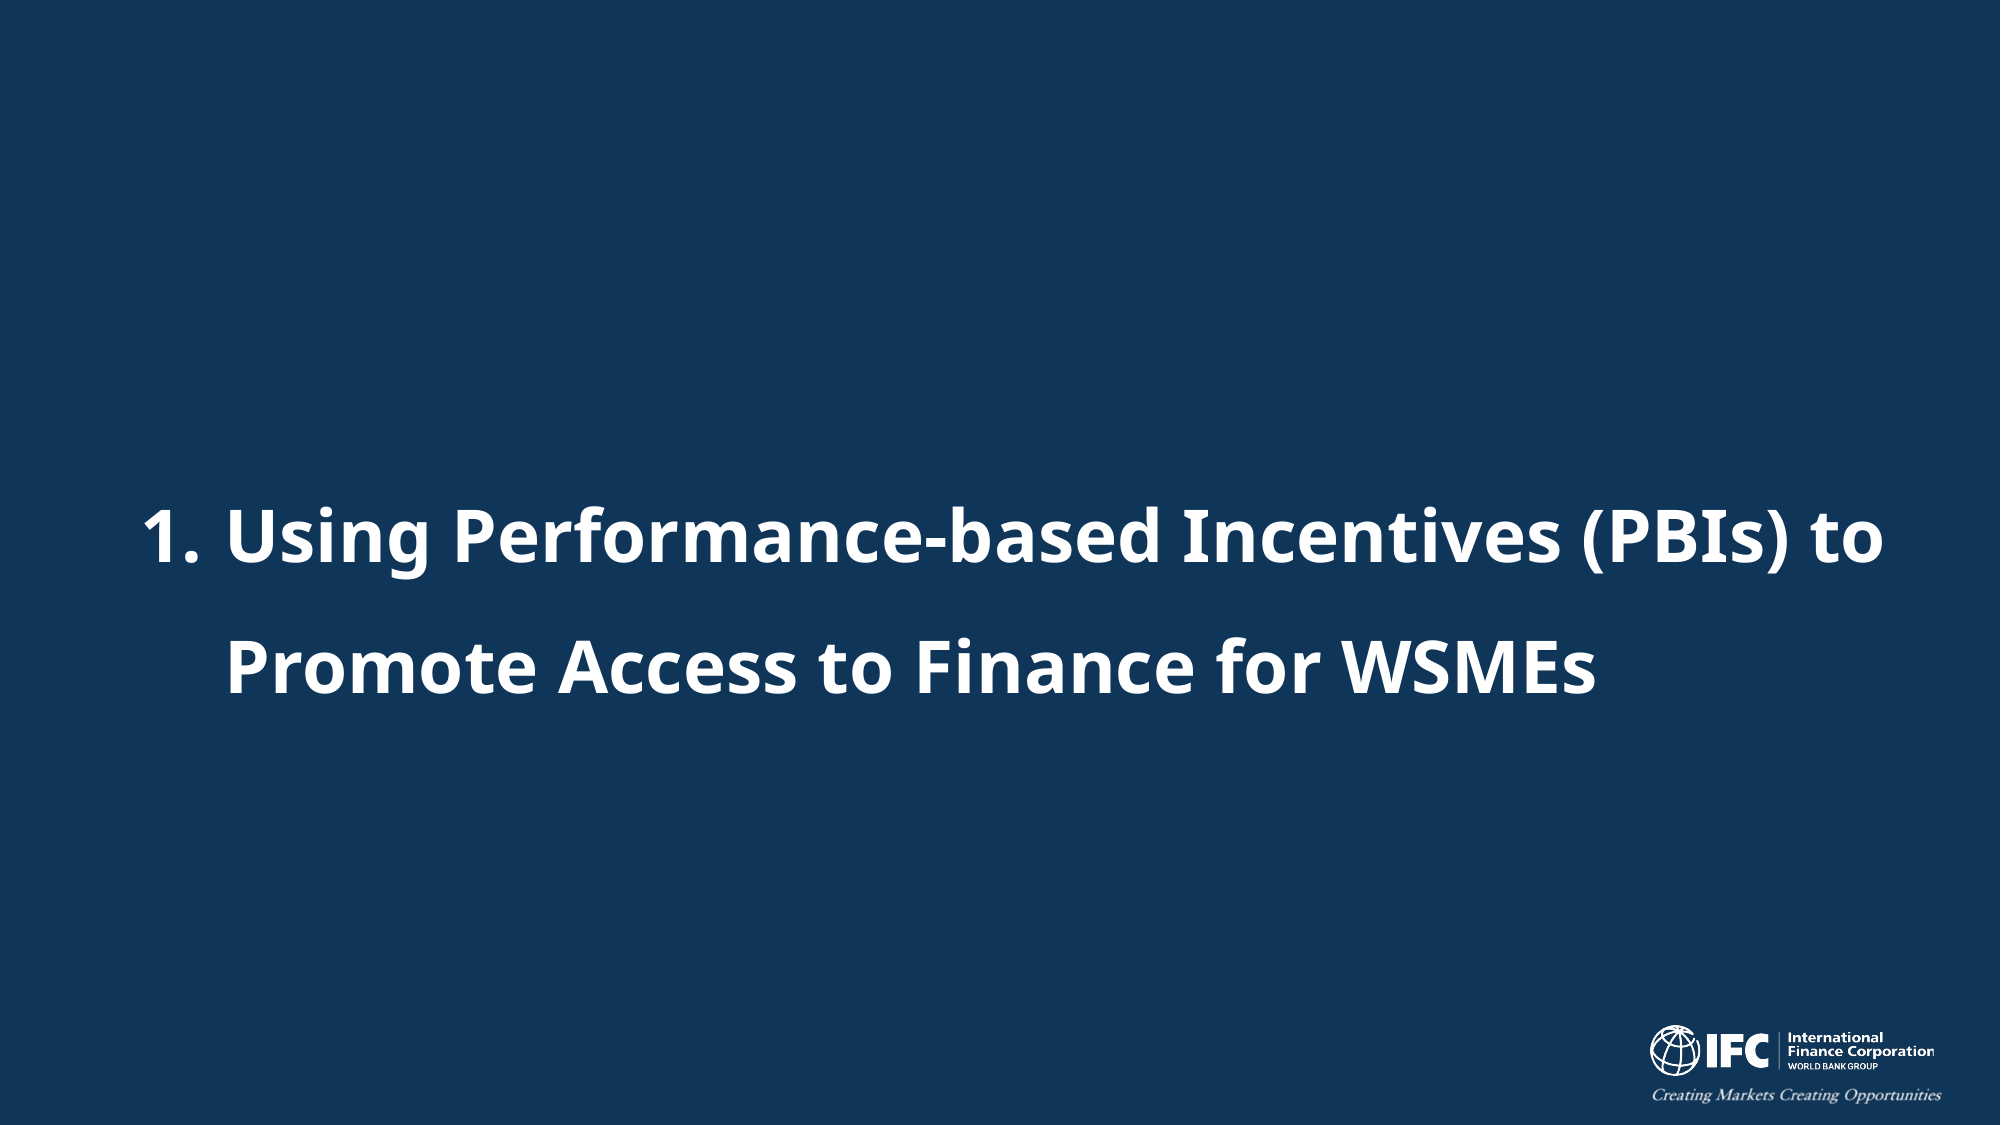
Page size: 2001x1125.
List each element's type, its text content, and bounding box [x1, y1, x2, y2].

picture [1640, 1080, 1963, 1115]
title Using Performance-based Incentives (PBIs) to Promote Access to Finance for WSMEs [125, 524, 1922, 708]
